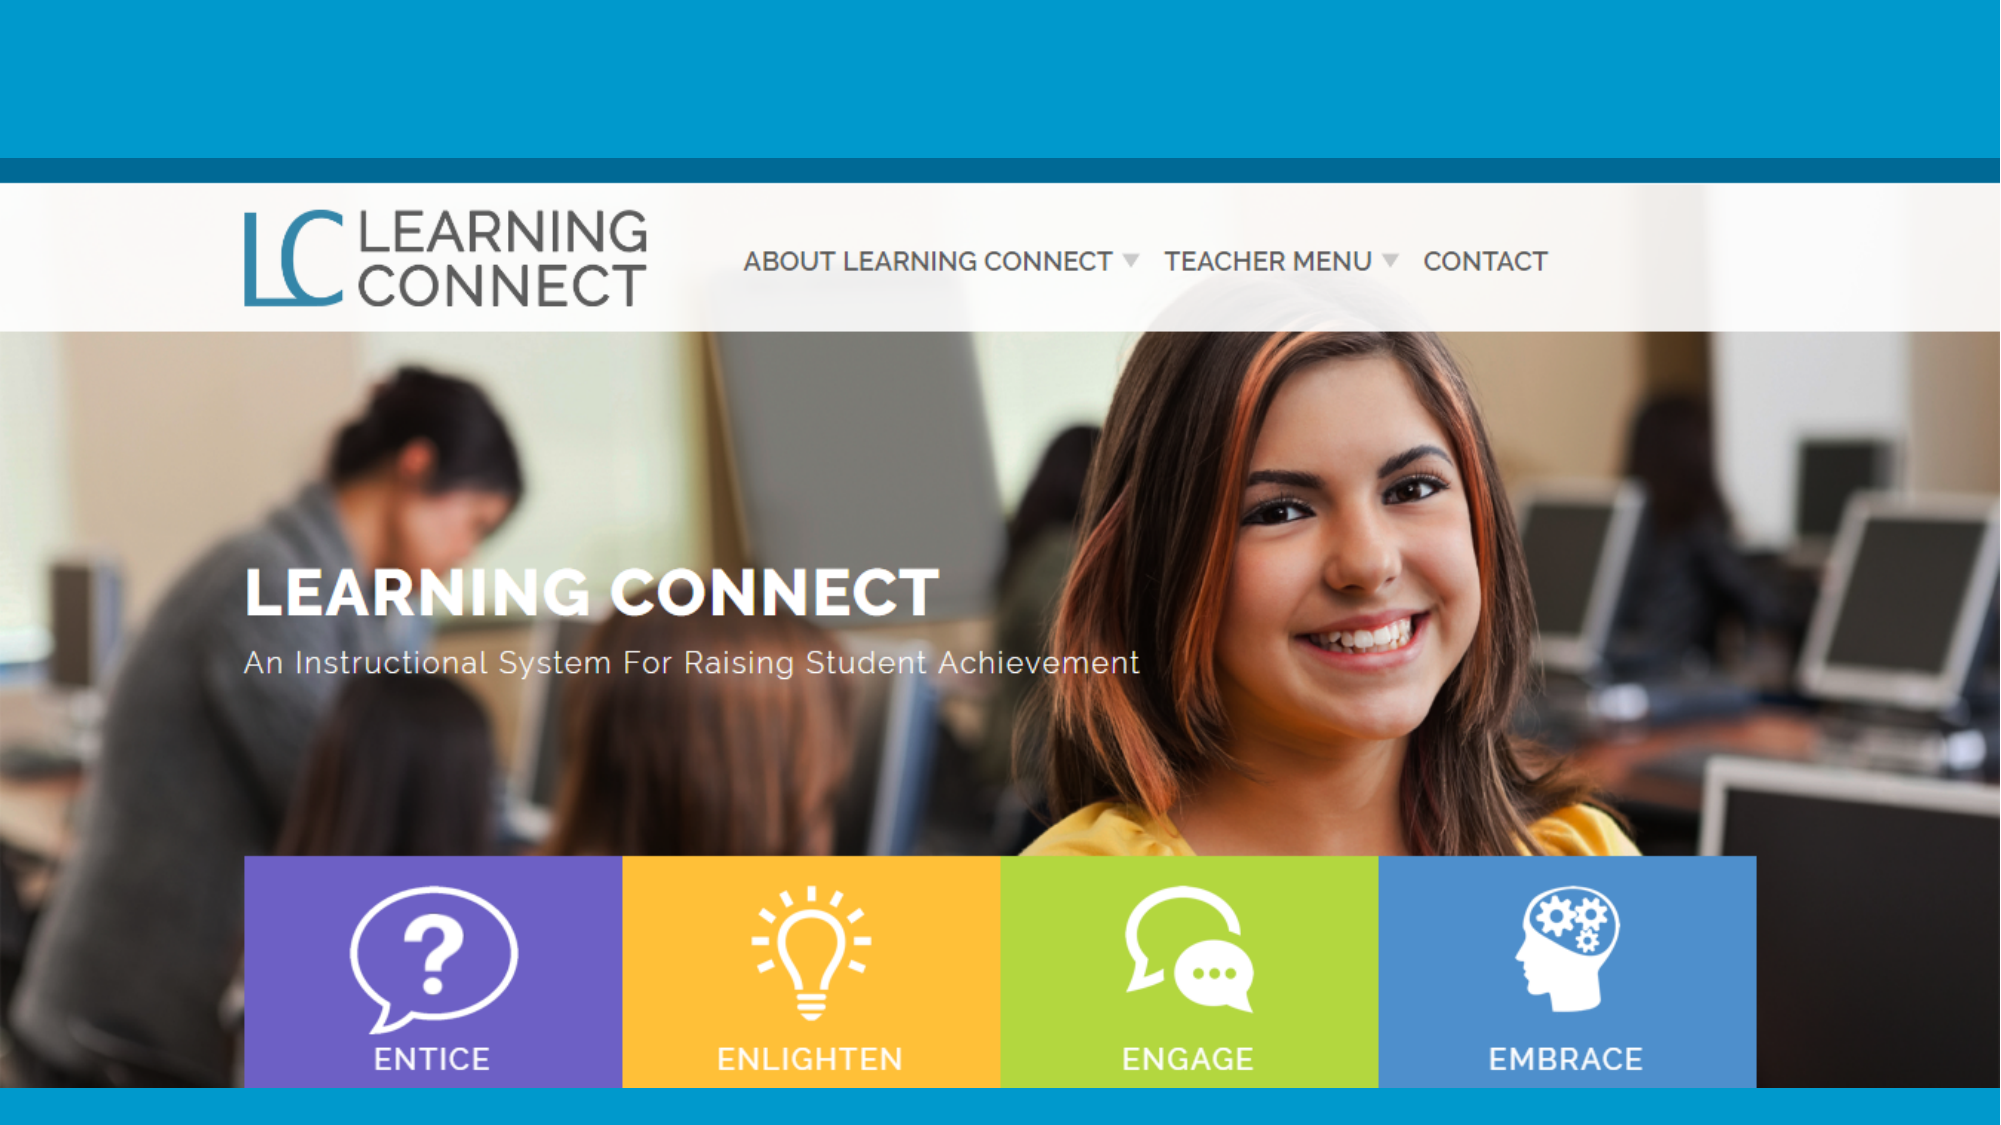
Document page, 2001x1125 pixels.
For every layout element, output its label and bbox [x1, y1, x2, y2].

picture [0, 183, 2000, 1087]
